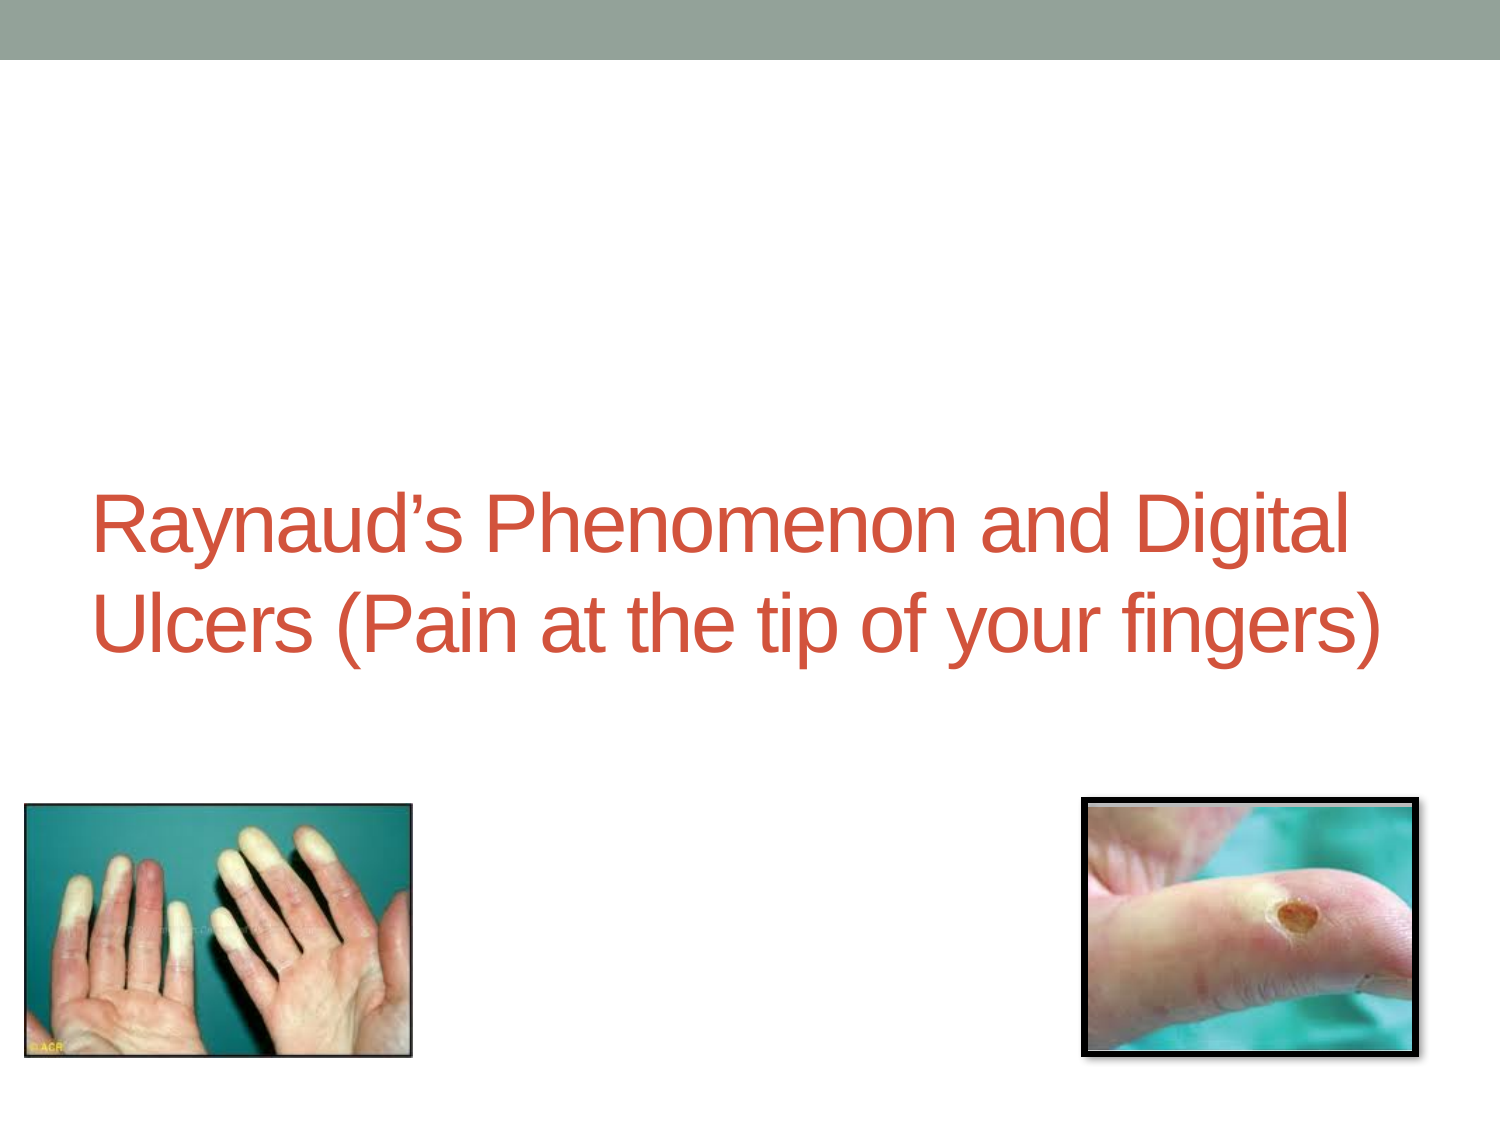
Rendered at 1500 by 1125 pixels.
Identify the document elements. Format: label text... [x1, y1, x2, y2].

picture [24, 802, 413, 1058]
picture [1087, 802, 1413, 1051]
title Raynaud’s Phenomenon and Digital Ulcers (Pain at the tip of your fingers) [75, 474, 1438, 663]
